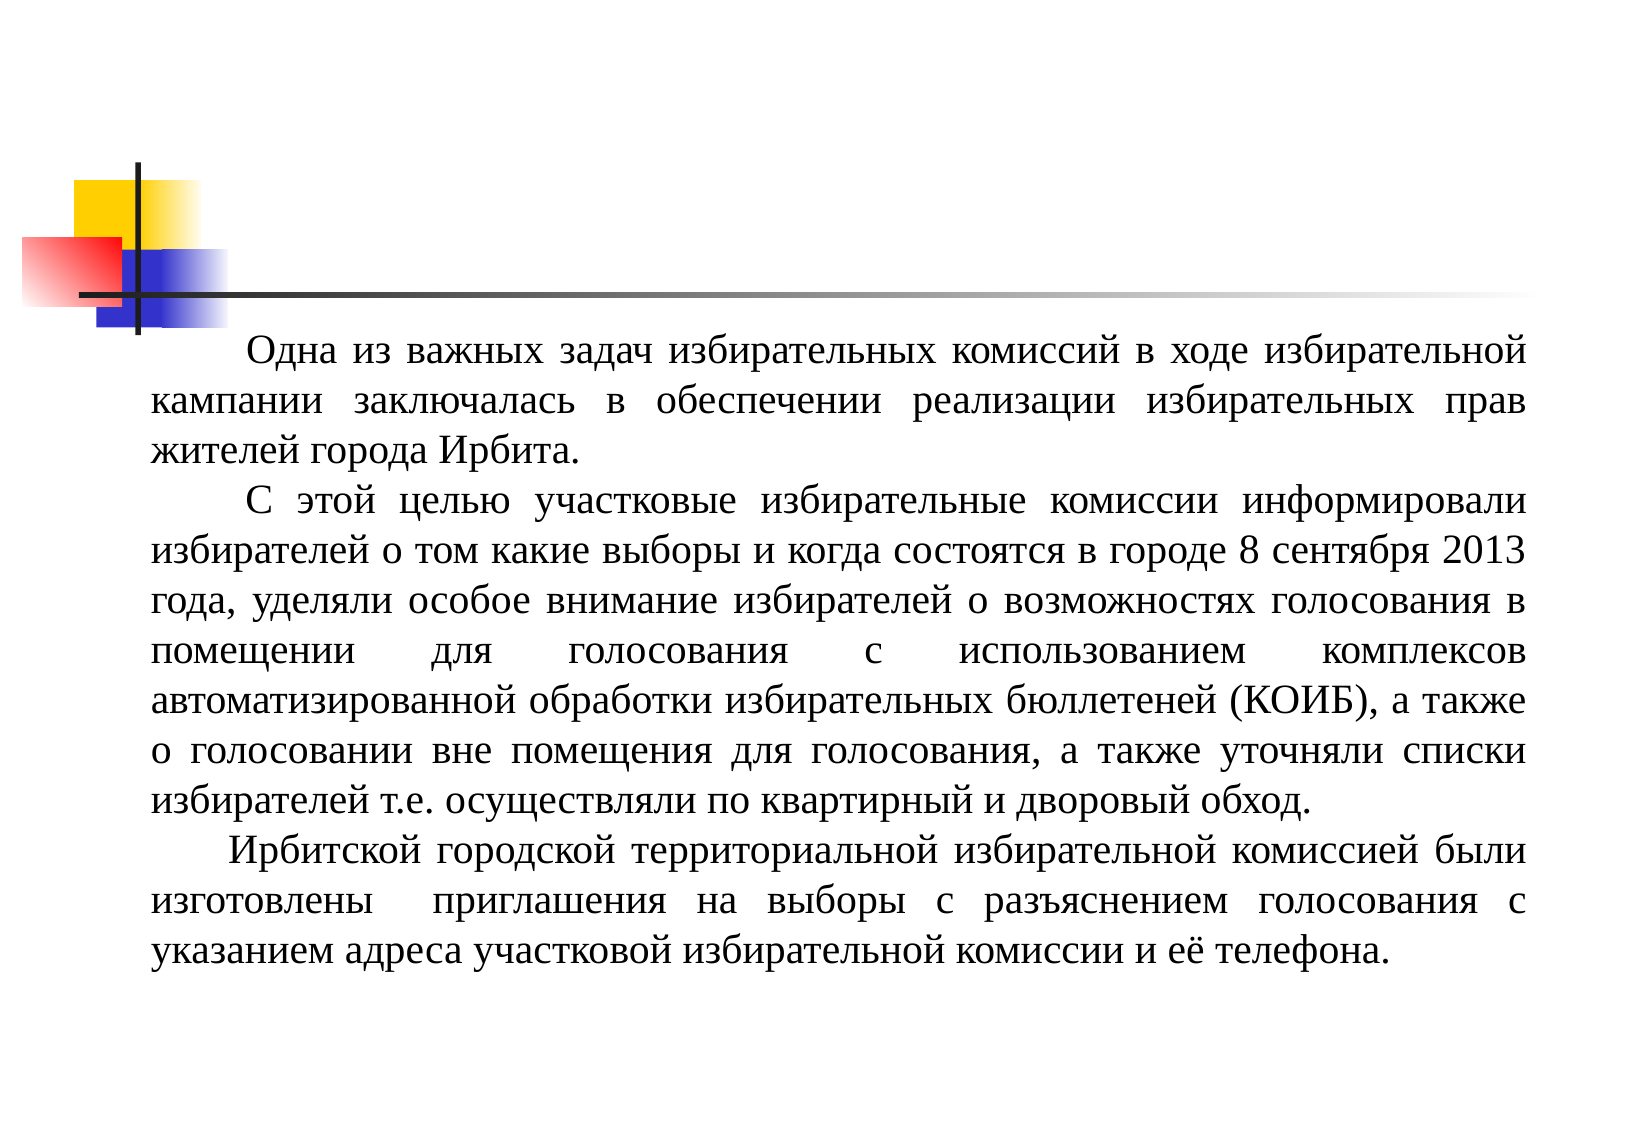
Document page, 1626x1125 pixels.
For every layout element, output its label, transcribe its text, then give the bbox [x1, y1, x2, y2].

text_box Одна из важных задач избирательных комиссий в ходе избирательной кампании заключалась в обеспечении реализации избирательных прав жителей города Ирбита. С этой целью участковые избирательные комиссии информировали избирателей о том какие выборы и когда состоятся в городе 8 сентября 2013 года, уделяли особое внимание избирателей о возможностях голосования в помещении для голосования с использованием комплексов автоматизированной обработки избирательных бюллетеней (КОИБ), а также о голосовании вне помещения для голосования, а также уточняли списки избирателей т.е. осуществляли по квартирный и дворовый обход. Ирбитской городской территориальной избирательной комиссией были изготовлены приглашения на выборы с разъяснением голосования с указанием адреса участковой избирательной комиссии и её телефона. [136, 314, 1542, 980]
